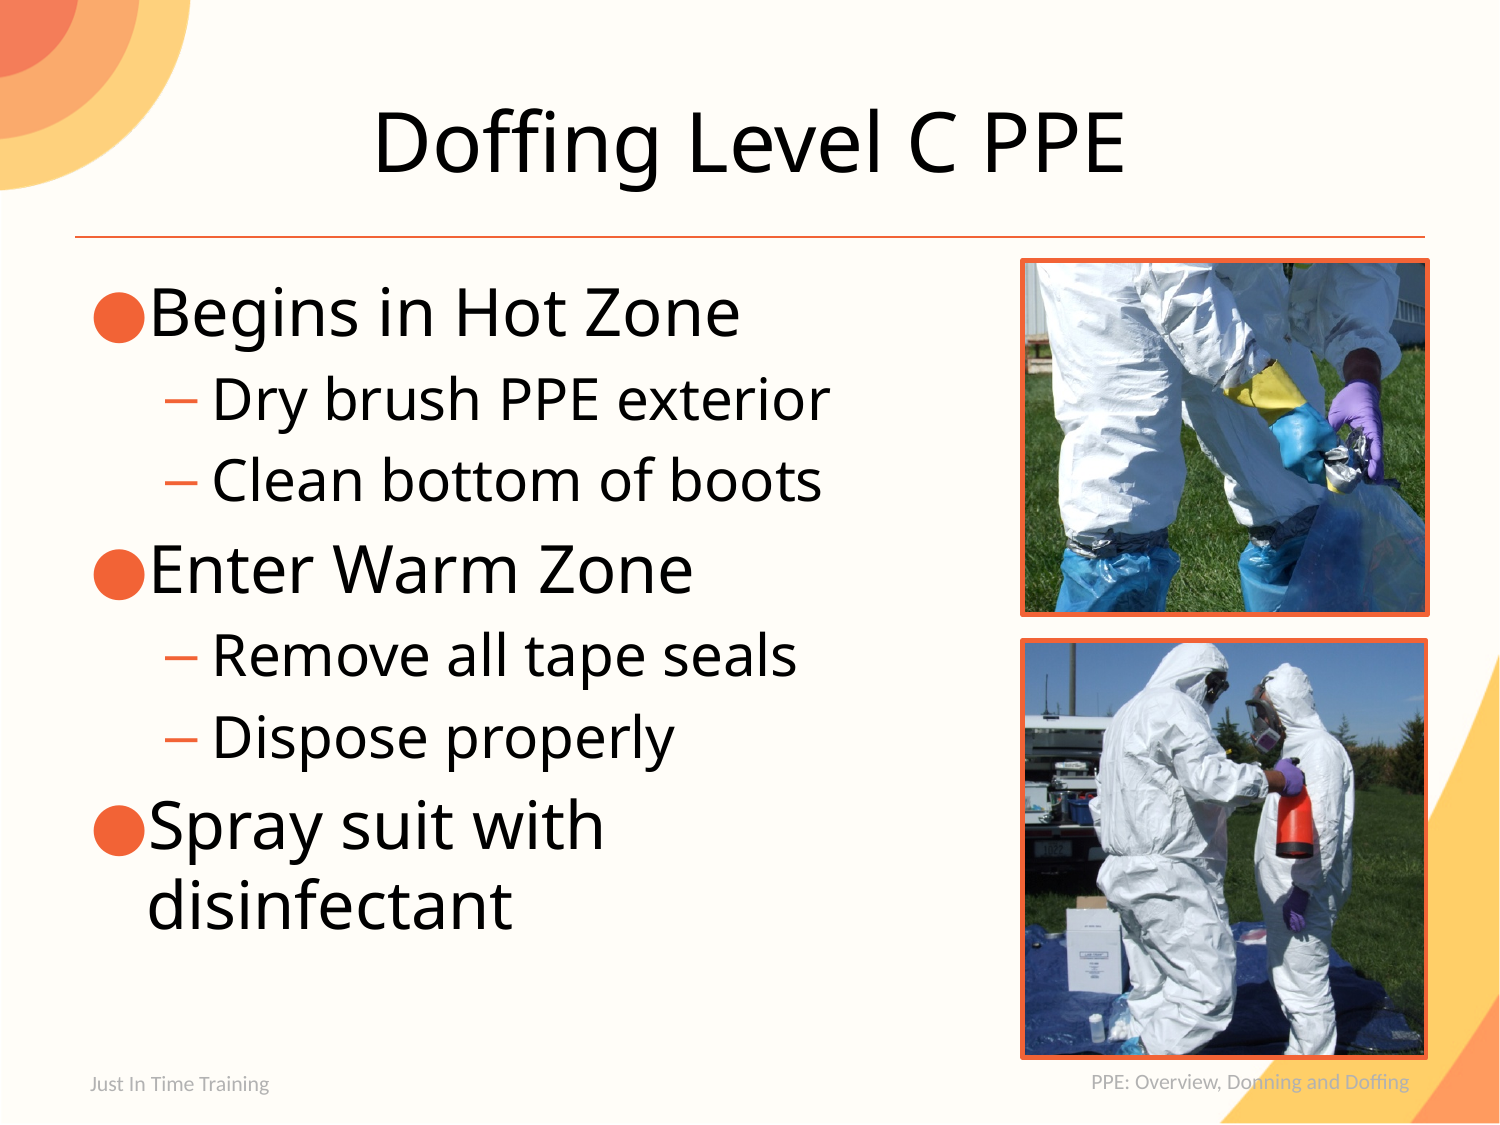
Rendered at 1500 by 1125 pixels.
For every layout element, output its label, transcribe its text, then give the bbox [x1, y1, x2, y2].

slide_number Just In Time Training [75, 1062, 425, 1103]
footer PPE: Overview, Donning and Doffing [950, 1062, 1425, 1100]
picture [0, 0, 1500, 1125]
title Doffing Level C PPE [75, 45, 1425, 233]
list Begins in Hot Zone Dry brush PPE exterior Clean bottom of boots Enter Warm Zone Remove all tape seals Dispose properly Spray suit with disinfectant [75, 262, 1425, 1063]
